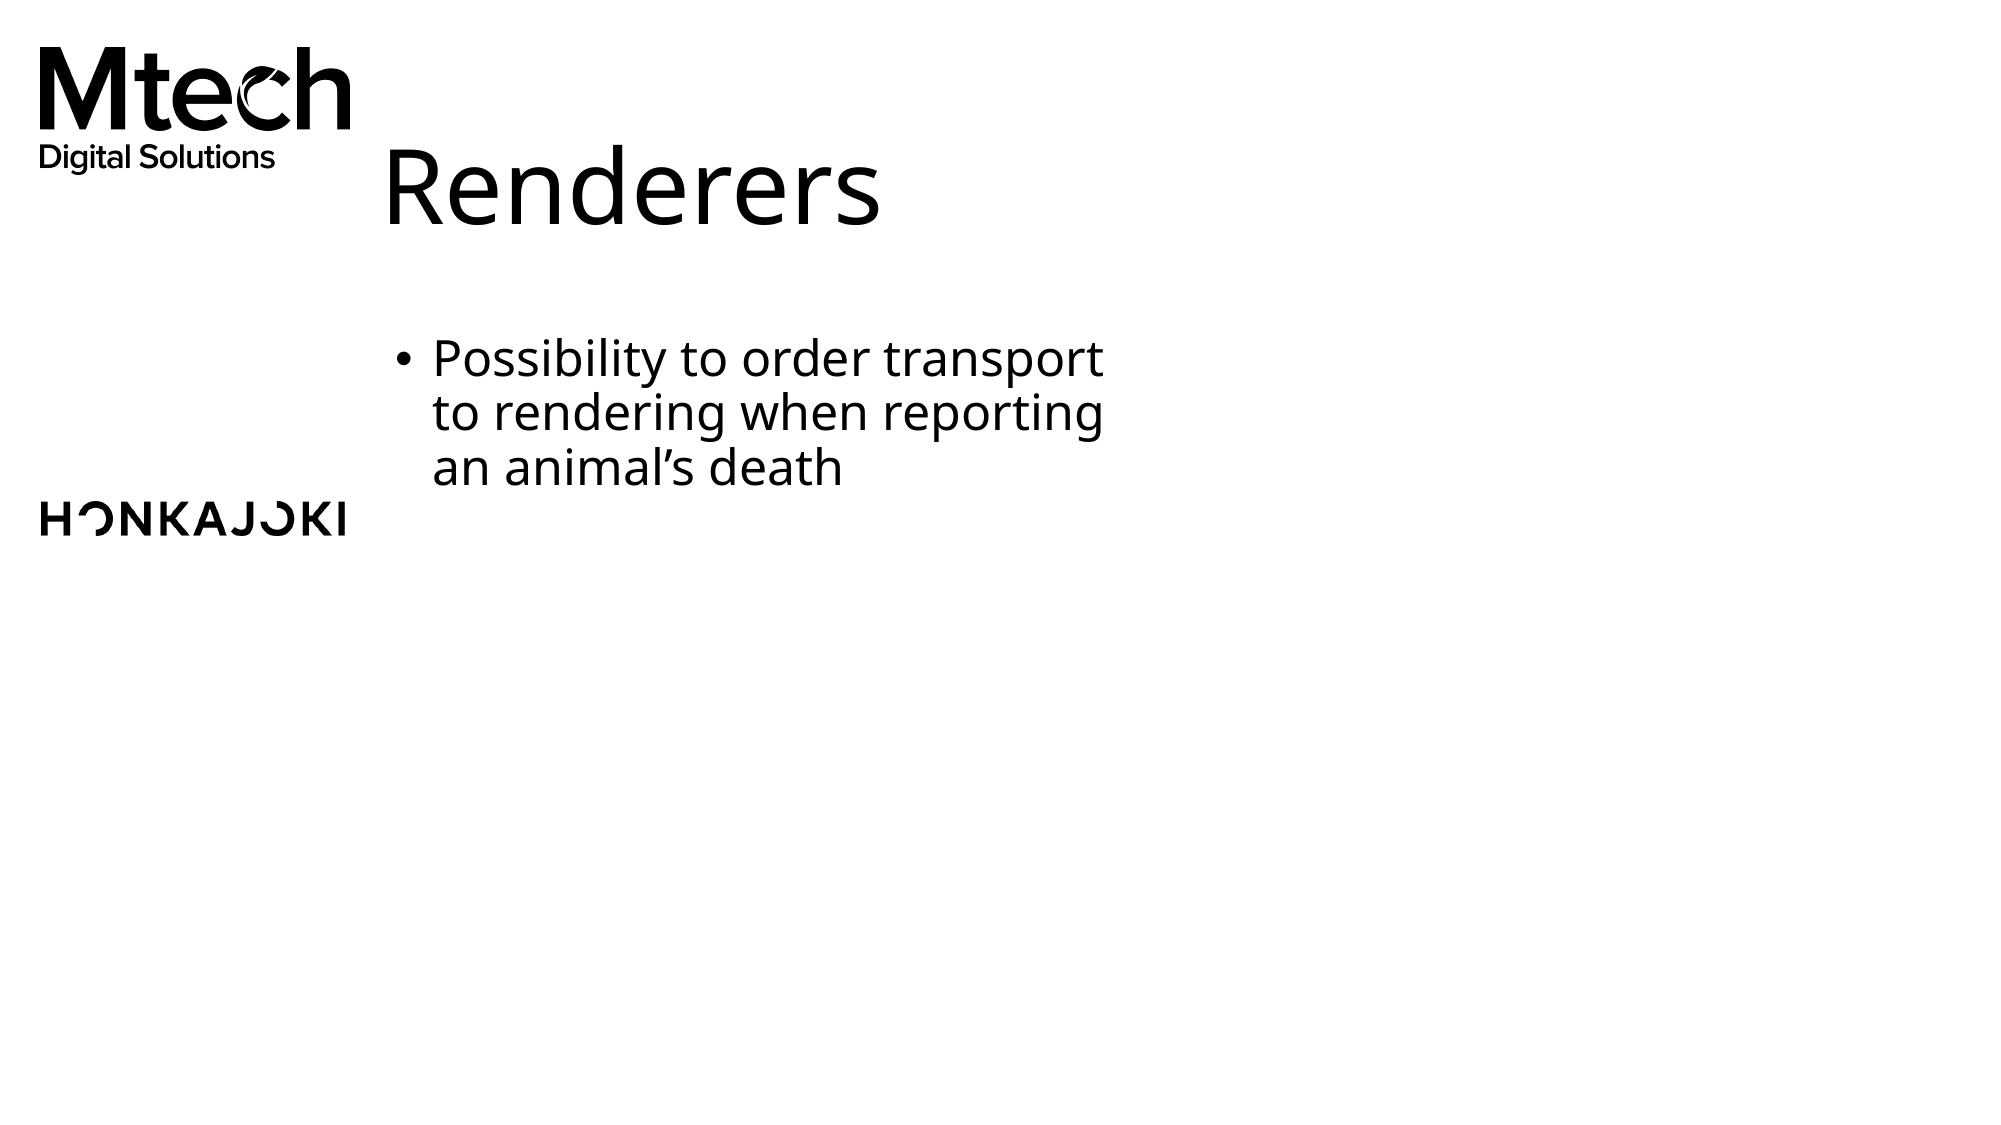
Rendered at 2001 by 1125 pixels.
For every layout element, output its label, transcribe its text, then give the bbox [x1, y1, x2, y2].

picture [41, 501, 345, 536]
picture [40, 47, 350, 175]
title Renderers [379, 127, 1941, 256]
list Possibility to order transport to rendering when reporting an animal’s death [379, 326, 1127, 958]
